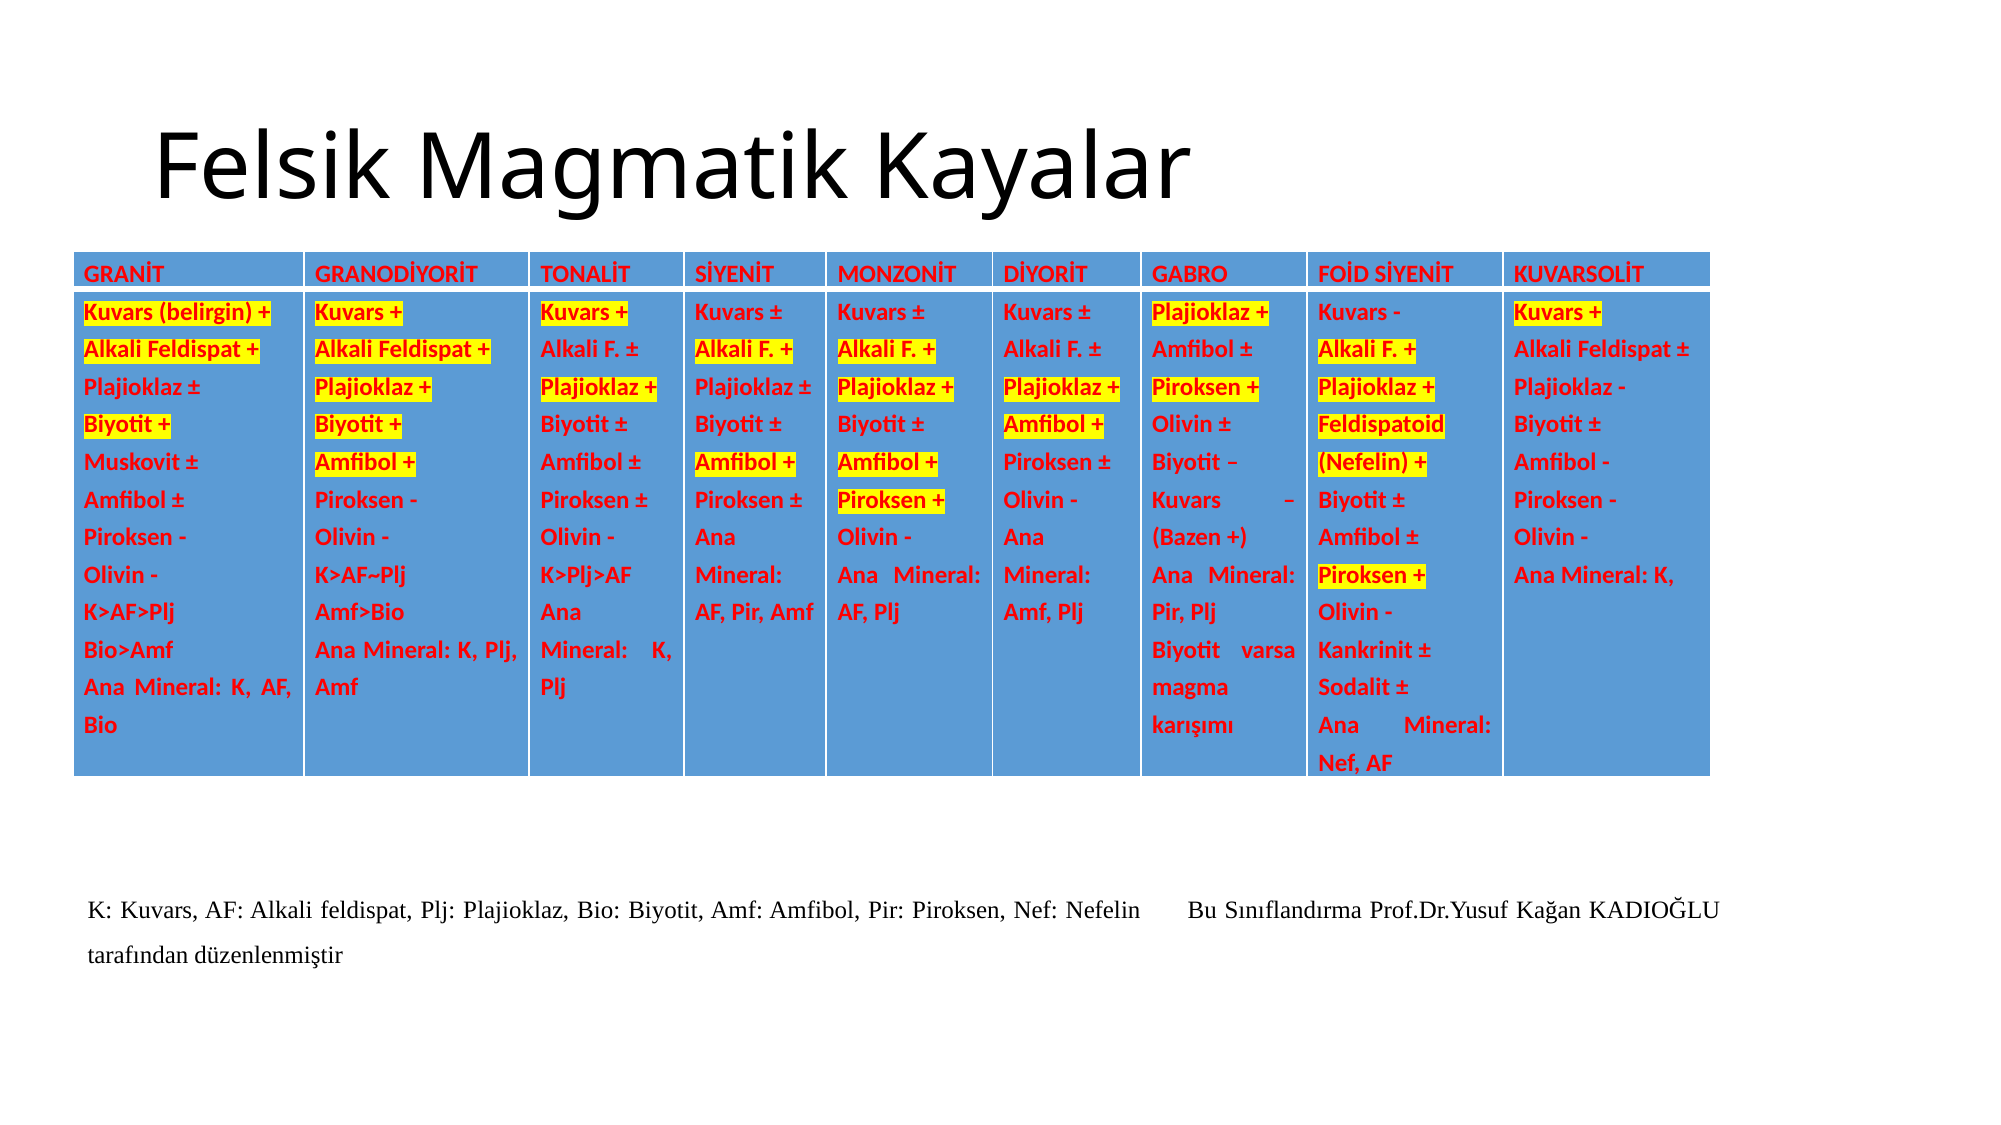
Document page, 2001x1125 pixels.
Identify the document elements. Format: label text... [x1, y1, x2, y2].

table_cell Kuvars ± Alkali F. + Plajioklaz ± Biyotit ± Amfibol + Piroksen ± Ana Mineral: AF, Pir, Amf [685, 292, 825, 776]
table_header MONZONİT [827, 252, 992, 286]
table_header KUVARSOLİT [1504, 252, 1710, 286]
table_header DİYORİT [993, 252, 1140, 286]
table_header GRANİT [74, 252, 303, 286]
table_cell Kuvars (belirgin) + Alkali Feldispat + Plajioklaz ± Biyotit + Muskovit ± Amfibol ± Piroksen - Olivin - K>AF>Plj Bio>Amf Ana Mineral: K, AF, Bio [74, 292, 303, 776]
text_box K: Kuvars, AF: Alkali feldispat, Plj: Plajioklaz, Bio: Biyotit, Amf: Amfibol, Pir: Piroksen, Nef: Nefelin Bu Sınıflandırma Prof.Dr.Yusuf Kağan KADIOĞLU tarafından düzenlenmiştir [72, 871, 1738, 977]
title Felsik Magmatik Kayalar [137, 59, 1863, 278]
table_header SİYENİT [685, 252, 825, 286]
table_header GRANODİYORİT [305, 252, 528, 286]
table_cell Kuvars ± Alkali F. + Plajioklaz + Biyotit ± Amfibol + Piroksen + Olivin - Ana Mineral: AF, Plj [827, 292, 992, 776]
table_cell Kuvars + Alkali Feldispat + Plajioklaz + Biyotit + Amfibol + Piroksen - Olivin - K>AF~Plj Amf>Bio Ana Mineral: K, Plj, Amf [305, 292, 528, 776]
table_cell Kuvars ± Alkali F. ± Plajioklaz + Amfibol + Piroksen ± Olivin - Ana Mineral: Amf, Plj [993, 292, 1140, 776]
table_header TONALİT [530, 252, 683, 286]
table_cell Plajioklaz + Amfibol ± Piroksen + Olivin ± Biyotit – Kuvars – (Bazen +) Ana Mineral: Pir, Plj Biyotit varsa magma karışımı [1142, 292, 1306, 776]
table_header GABRO [1142, 252, 1306, 286]
table_cell Kuvars - Alkali F. + Plajioklaz + Feldispatoid (Nefelin) + Biyotit ± Amfibol ± Piroksen + Olivin - Kankrinit ± Sodalit ± Ana Mineral: Nef, AF [1308, 292, 1502, 776]
table_cell Kuvars + Alkali F. ± Plajioklaz + Biyotit ± Amfibol ± Piroksen ± Olivin - K>Plj>AF Ana Mineral: K, Plj [530, 292, 683, 776]
table_header FOİD SİYENİT [1308, 252, 1502, 286]
table_cell Kuvars + Alkali Feldispat ± Plajioklaz - Biyotit ± Amfibol - Piroksen - Olivin - Ana Mineral: K, [1504, 292, 1710, 776]
